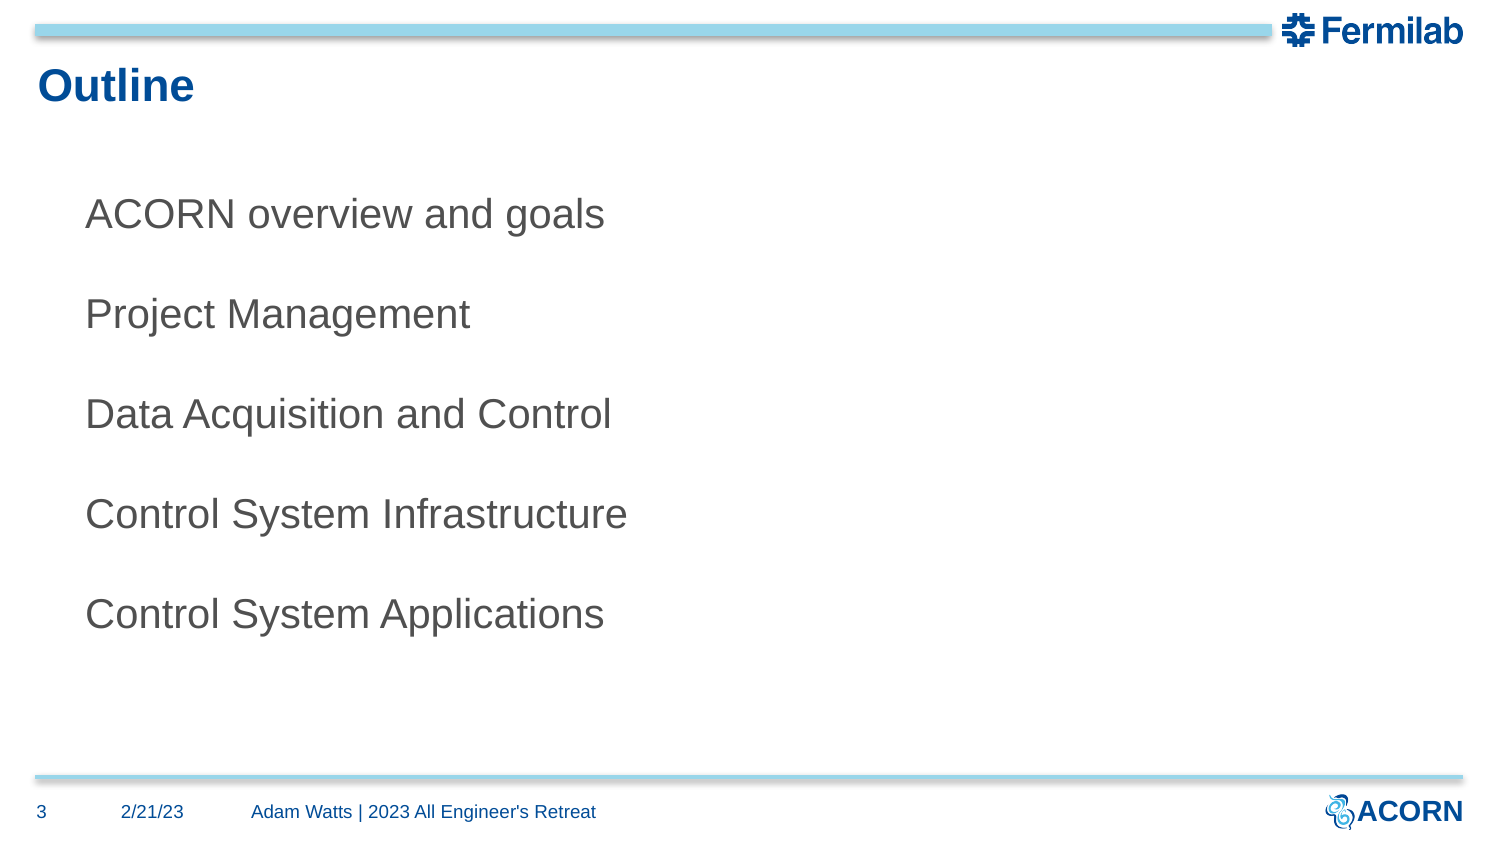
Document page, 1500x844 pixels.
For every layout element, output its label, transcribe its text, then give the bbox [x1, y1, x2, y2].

picture [1282, 13, 1463, 47]
slide_number 3 [36, 800, 105, 830]
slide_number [120, 800, 232, 830]
picture [1321, 793, 1359, 831]
title Outline [37, 57, 1463, 111]
text_box ACORN overview and goals Project Management Data Acquisition and Control Control System Infrastructure Control System Applications [70, 179, 1037, 795]
footer Adam Watts | 2023 All Engineer's Retreat [251, 800, 1279, 831]
